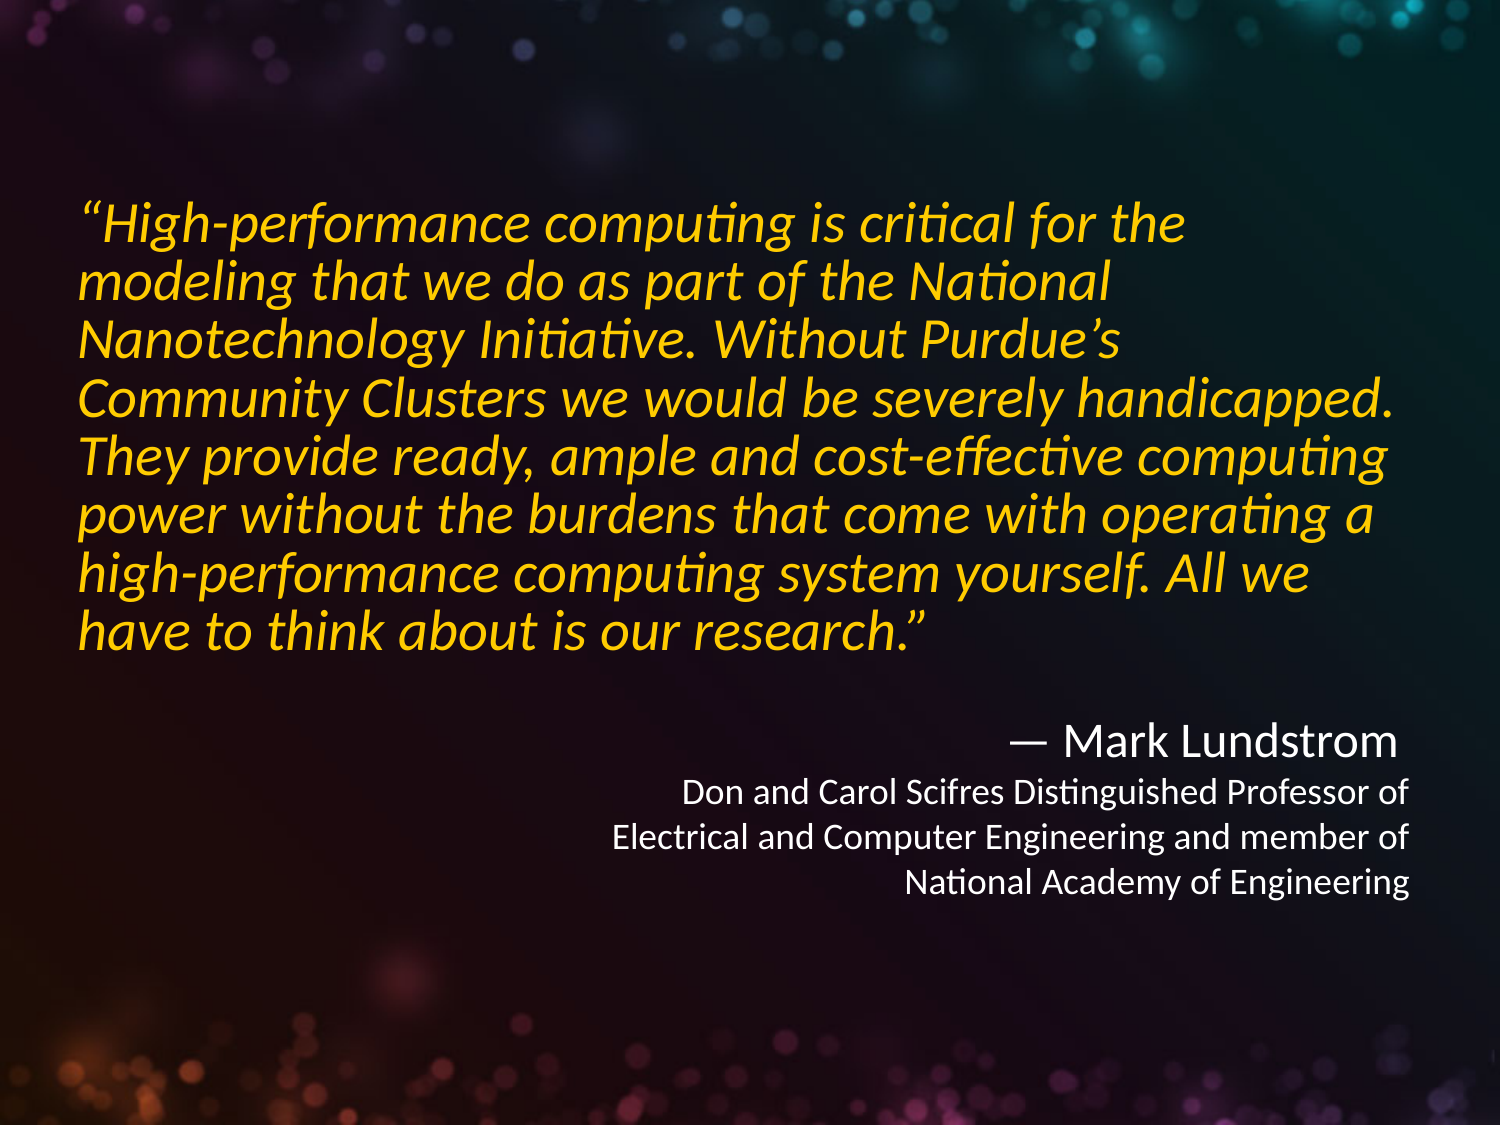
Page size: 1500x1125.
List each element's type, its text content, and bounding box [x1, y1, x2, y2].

text_box — Mark Lundstrom Don and Carol Scifres Distinguished Professor of Electrical and Computer Engineering and member of National Academy of Engineering [549, 699, 1425, 910]
list “High-performance computing is critical for the modeling that we do as part of the National Nanotechnology Initiative. Without Purdue’s Community Clusters we would be severely handicapped. They provide ready, ample and cost-effective computing power without the burdens that come with operating a high-performance computing system yourself. All we have to think about is our research.” [62, 188, 1413, 551]
picture [0, 0, 1500, 1125]
